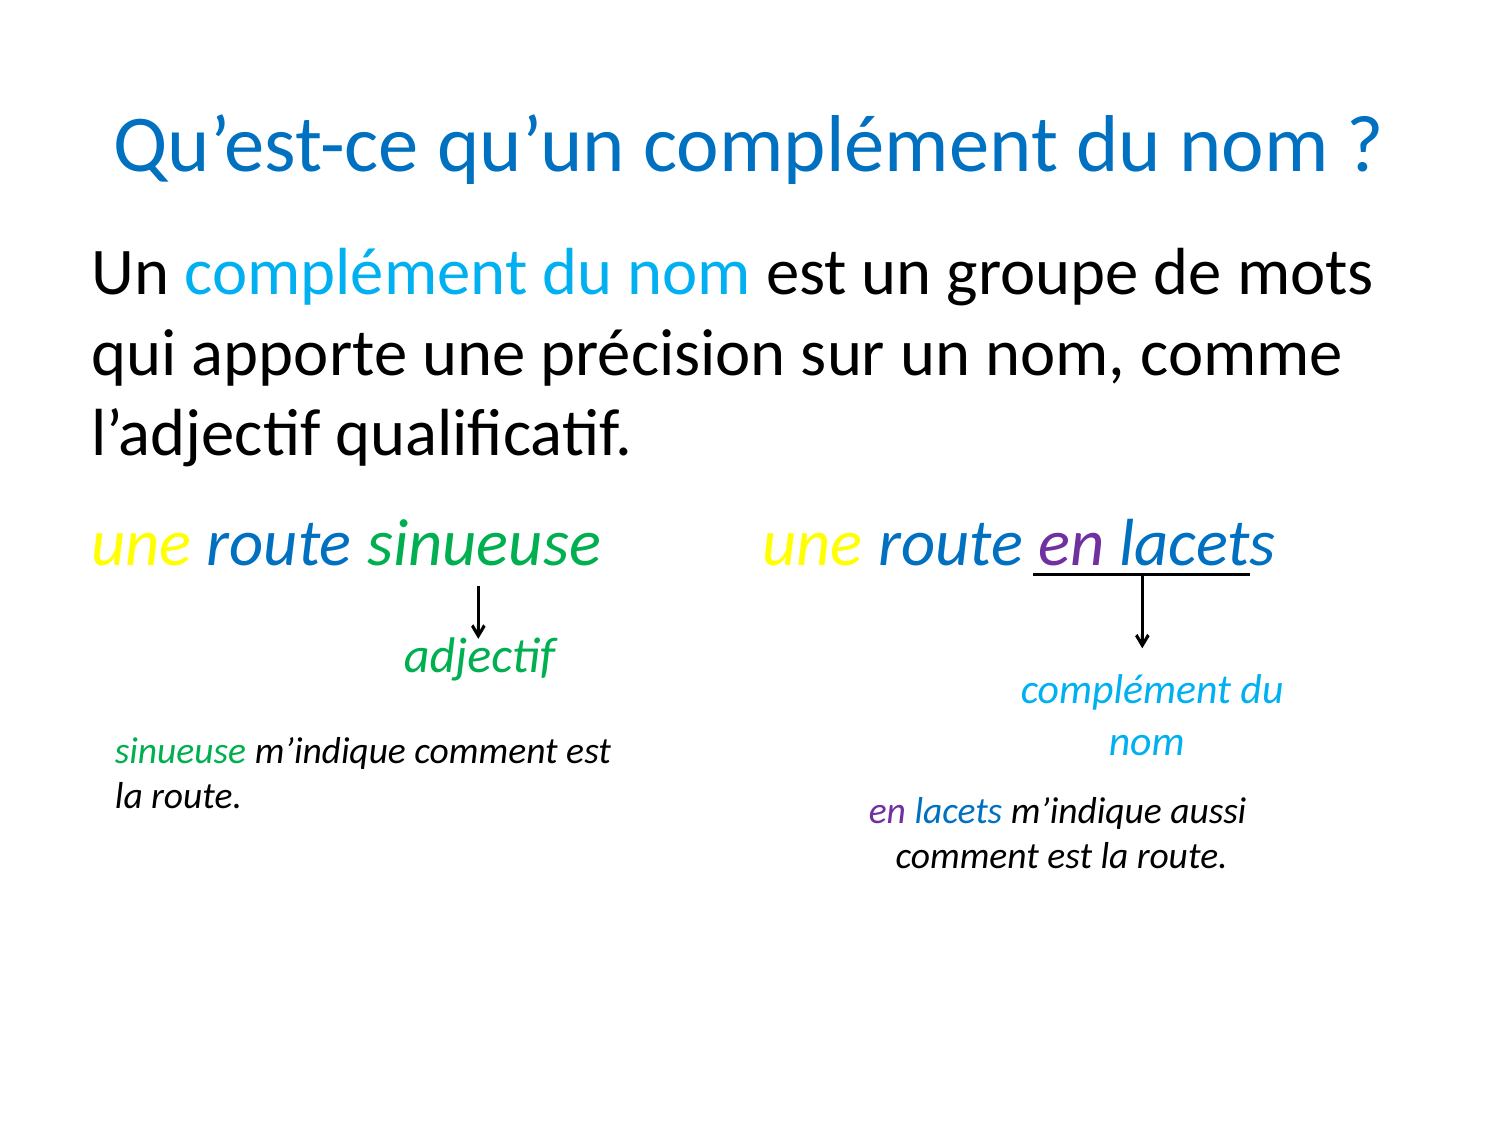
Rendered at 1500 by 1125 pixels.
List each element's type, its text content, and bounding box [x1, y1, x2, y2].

text_box complément du nom [988, 645, 1306, 771]
title Qu’est-ce qu’un complément du nom ? [75, 45, 1425, 233]
text_box adjectif [377, 614, 579, 690]
text_box une route sinueuse [76, 491, 741, 587]
text_box en lacets m’indique aussi comment est la route. [790, 778, 1334, 884]
list Un complément du nom est un groupe de mots qui apporte une précision sur un nom, comme l’adjectif qualificatif. [76, 220, 1427, 513]
text_box sinueuse m’indique comment est la route. [100, 718, 644, 824]
text_box une route en lacets [747, 491, 1483, 657]
